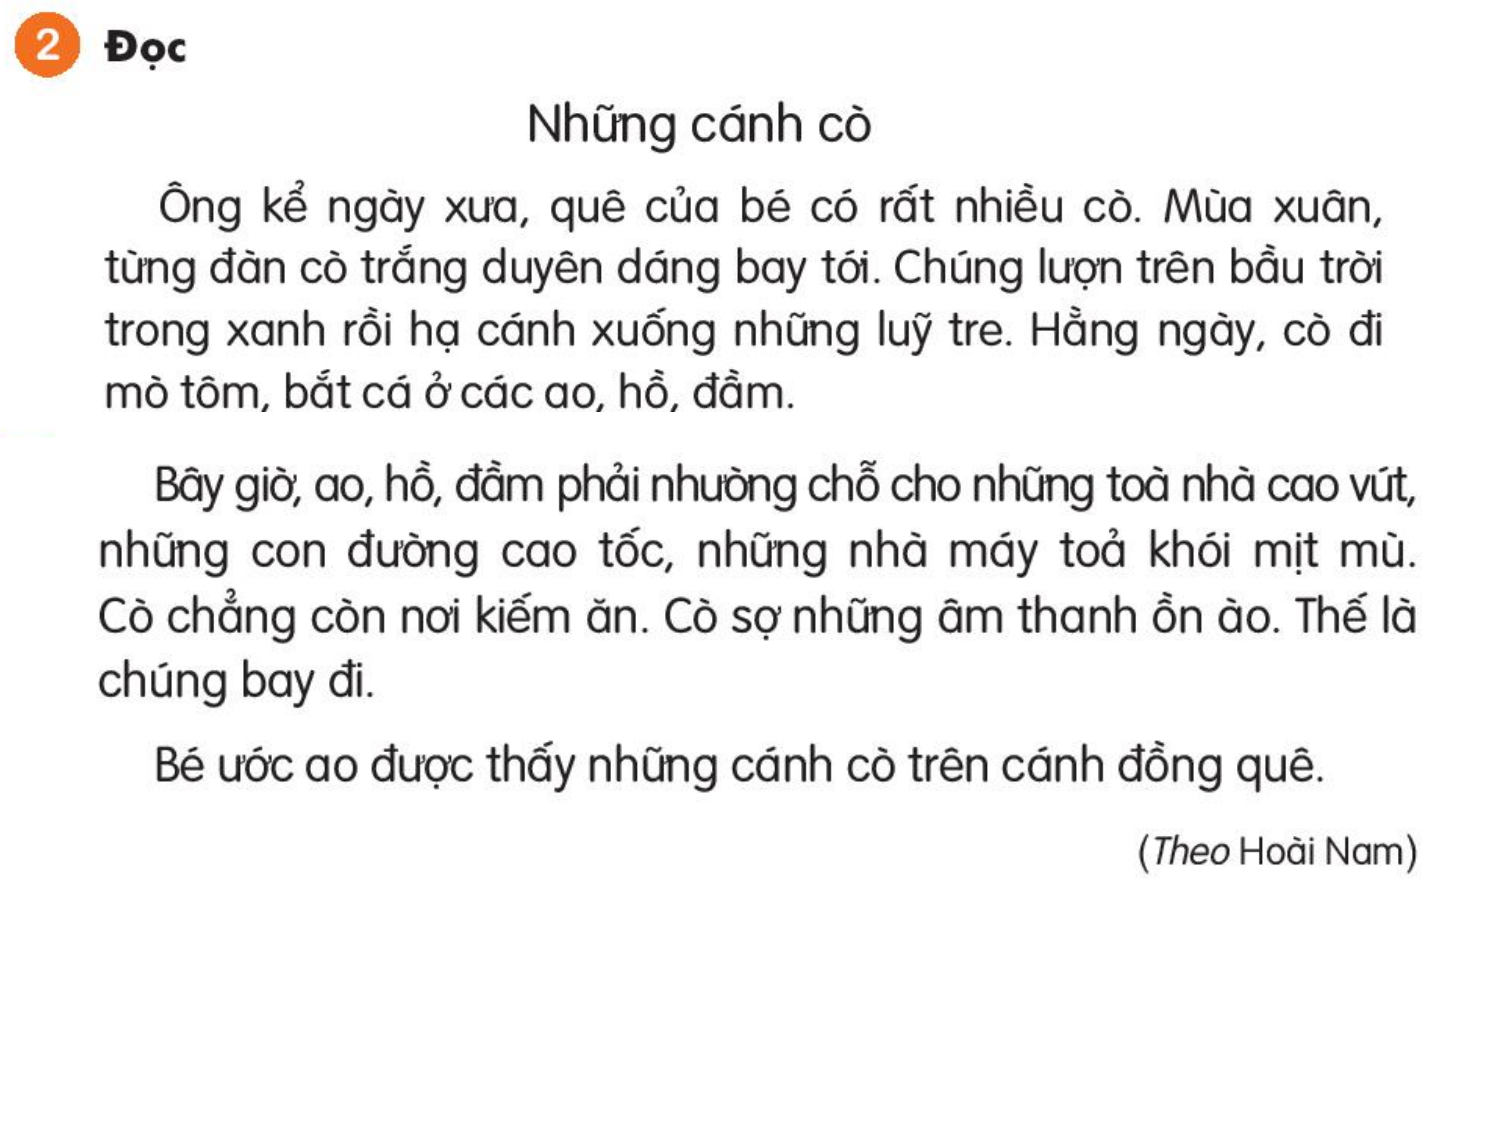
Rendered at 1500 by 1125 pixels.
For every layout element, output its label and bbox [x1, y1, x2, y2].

picture [0, 0, 1500, 882]
